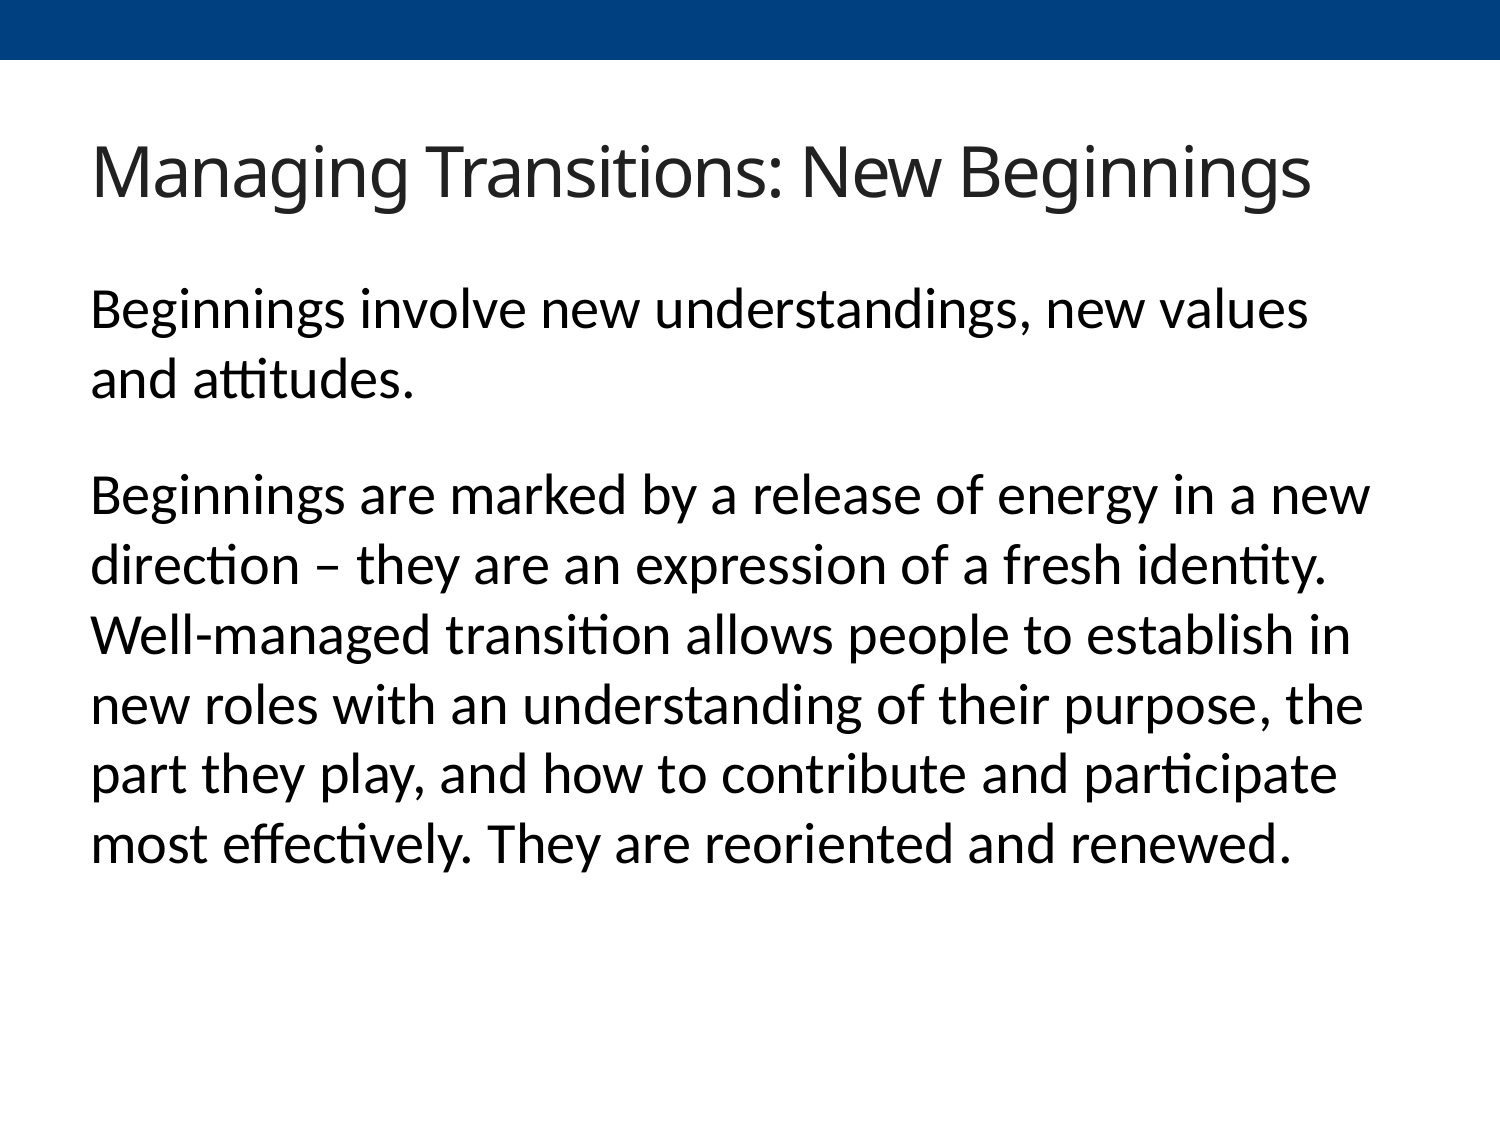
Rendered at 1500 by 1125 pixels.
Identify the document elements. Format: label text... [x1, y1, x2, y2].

list Beginnings involve new understandings, new values and attitudes. Beginnings are marked by a release of energy in a new direction – they are an expression of a fresh identity. Well-managed transition allows people to establish in new roles with an understanding of their purpose, the part they play, and how to contribute and participate most effectively. They are reoriented and renewed. [75, 262, 1425, 1063]
title Managing Transitions: New Beginnings [75, 87, 1425, 250]
